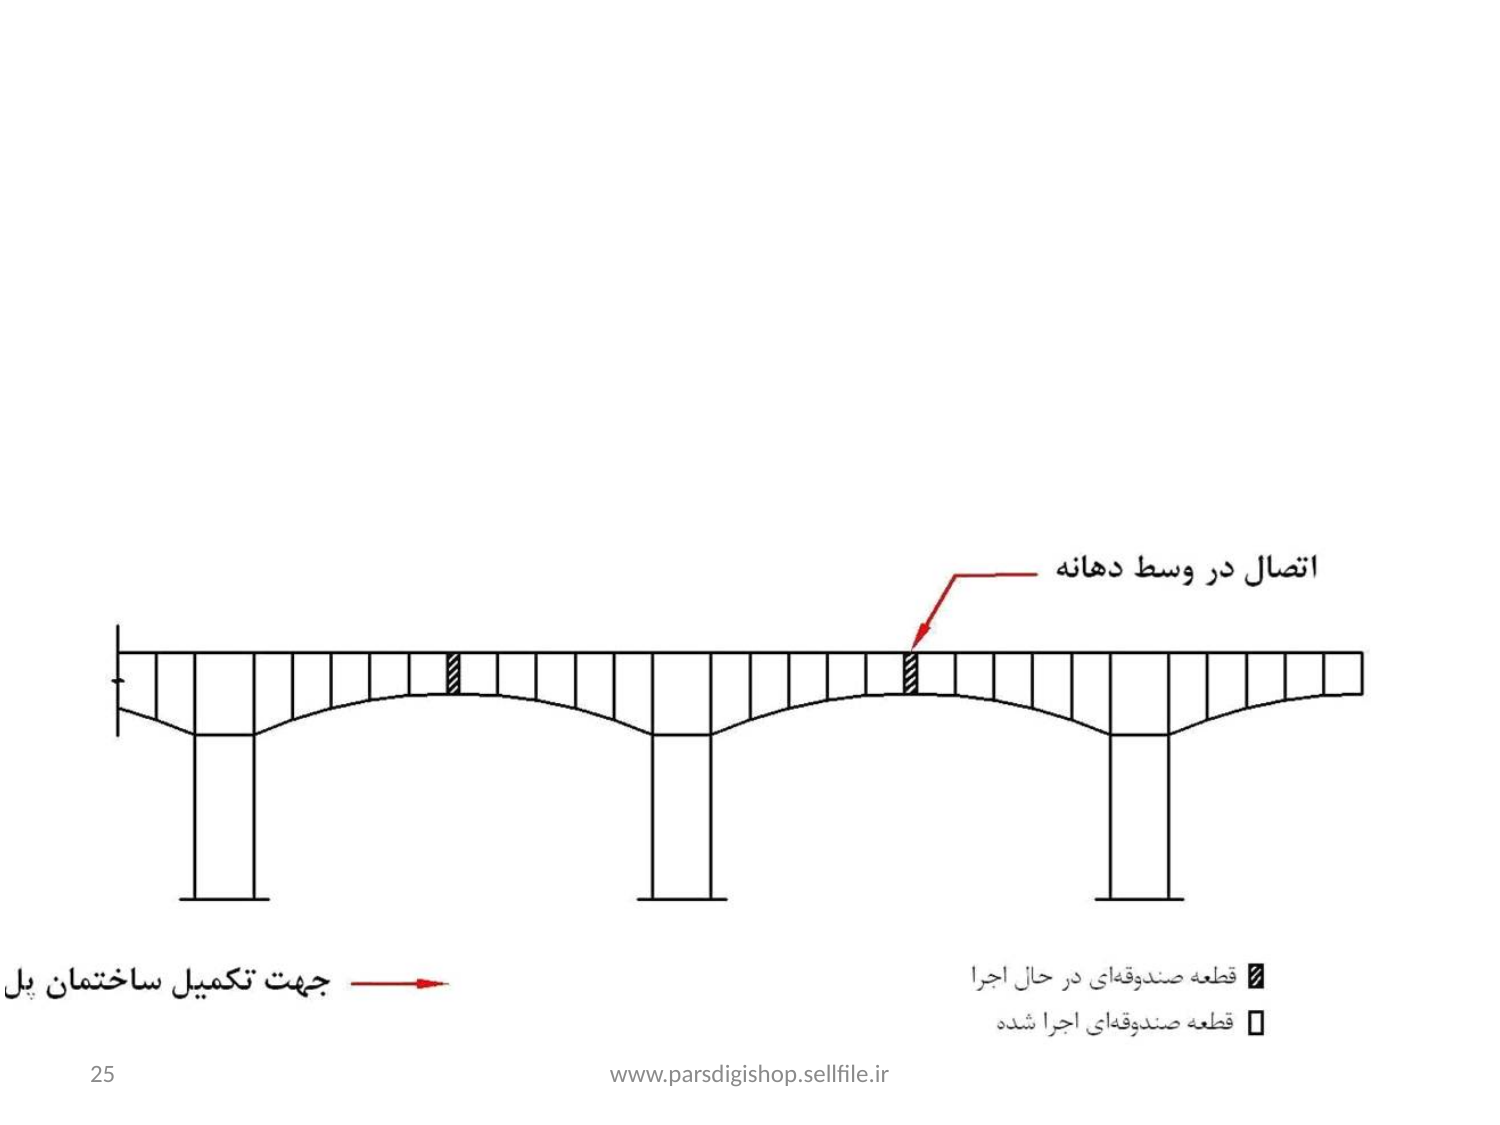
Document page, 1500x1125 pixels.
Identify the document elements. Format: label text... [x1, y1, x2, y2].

picture [5, 544, 1371, 1051]
slide_number 25 [75, 1059, 425, 1103]
footer www.parsdigishop.sellfile.ir [512, 1059, 988, 1103]
